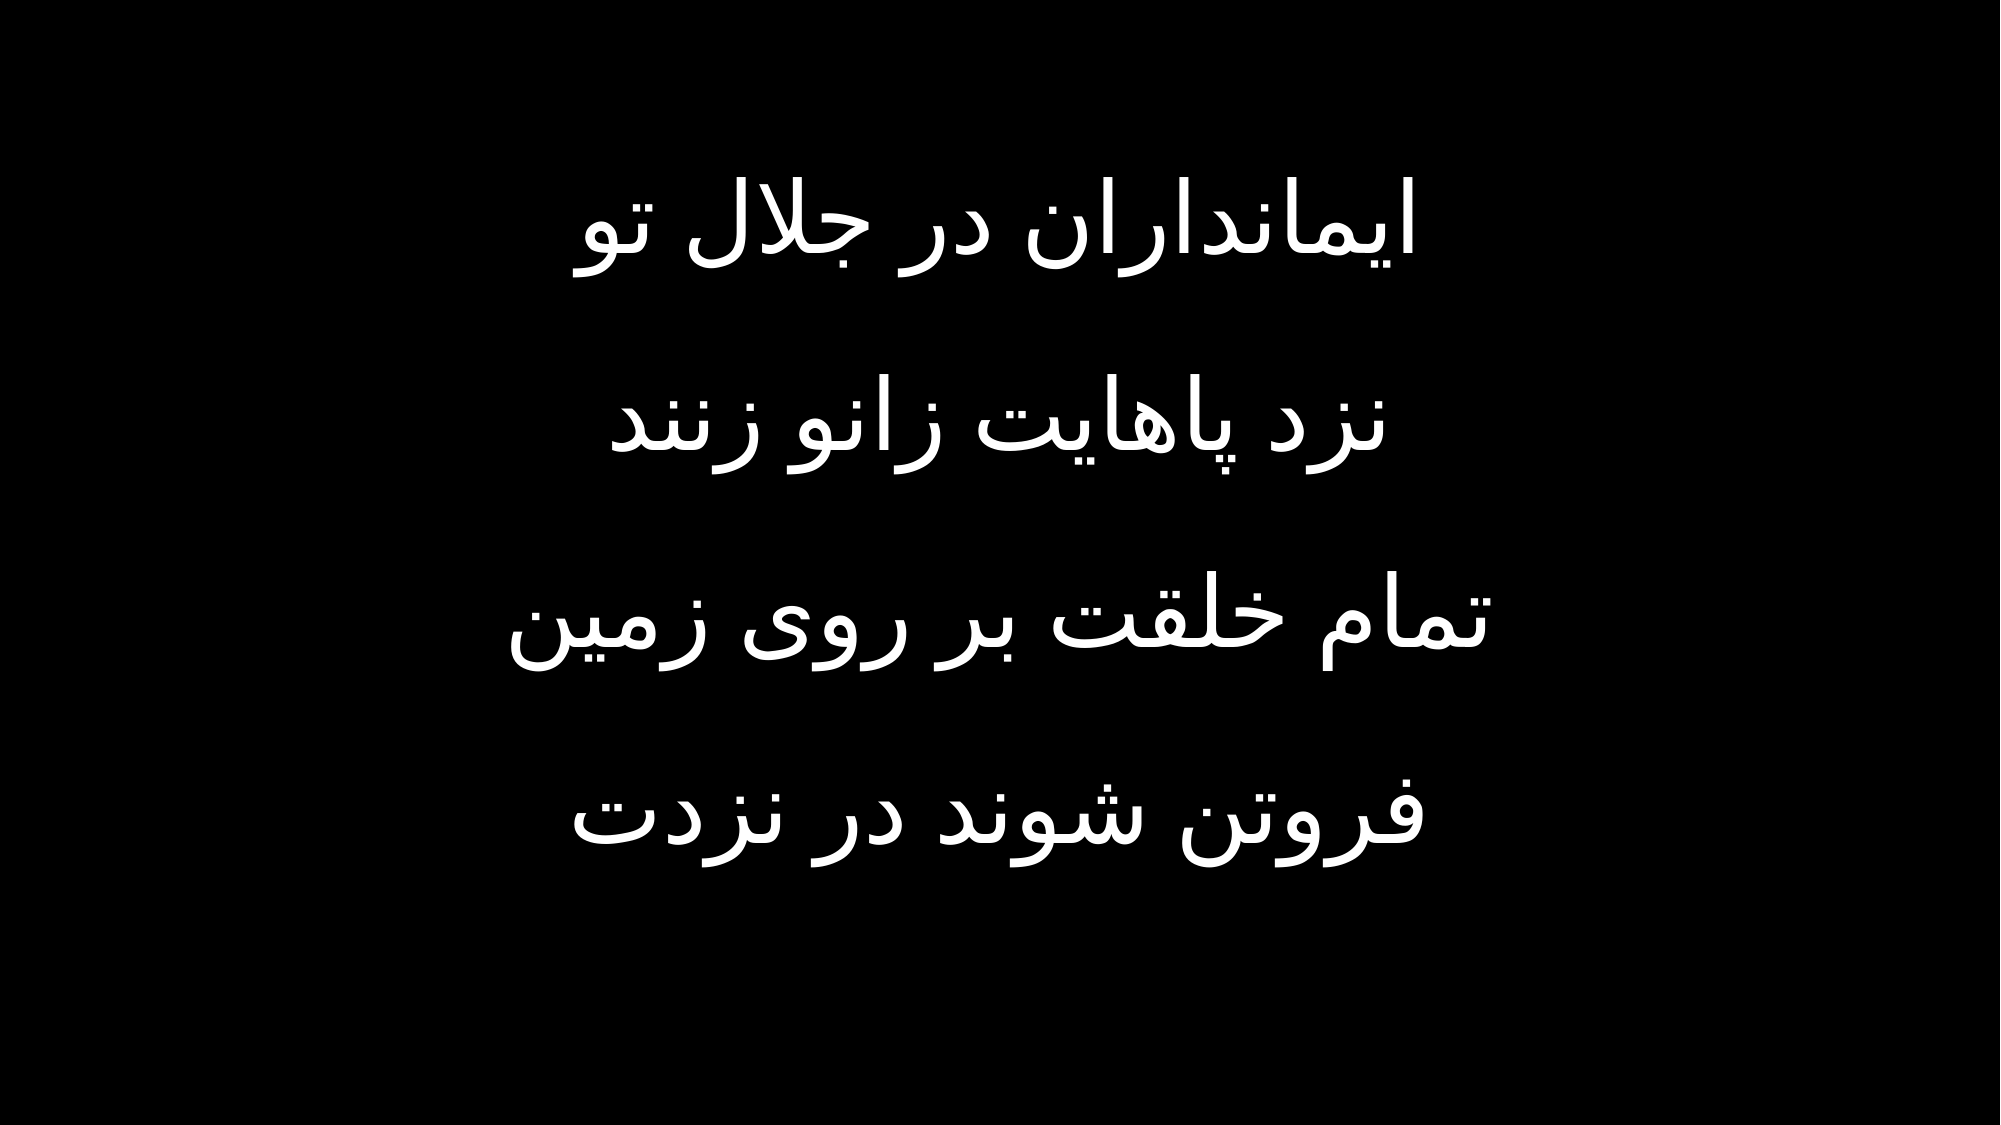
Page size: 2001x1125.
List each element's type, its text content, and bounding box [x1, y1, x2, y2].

text_box ایمانداران در جلال تو نزد پاهایت زانو زنند تمام خلقت بر روی زمین فروتن شوند در نزدت [0, 0, 2000, 1125]
